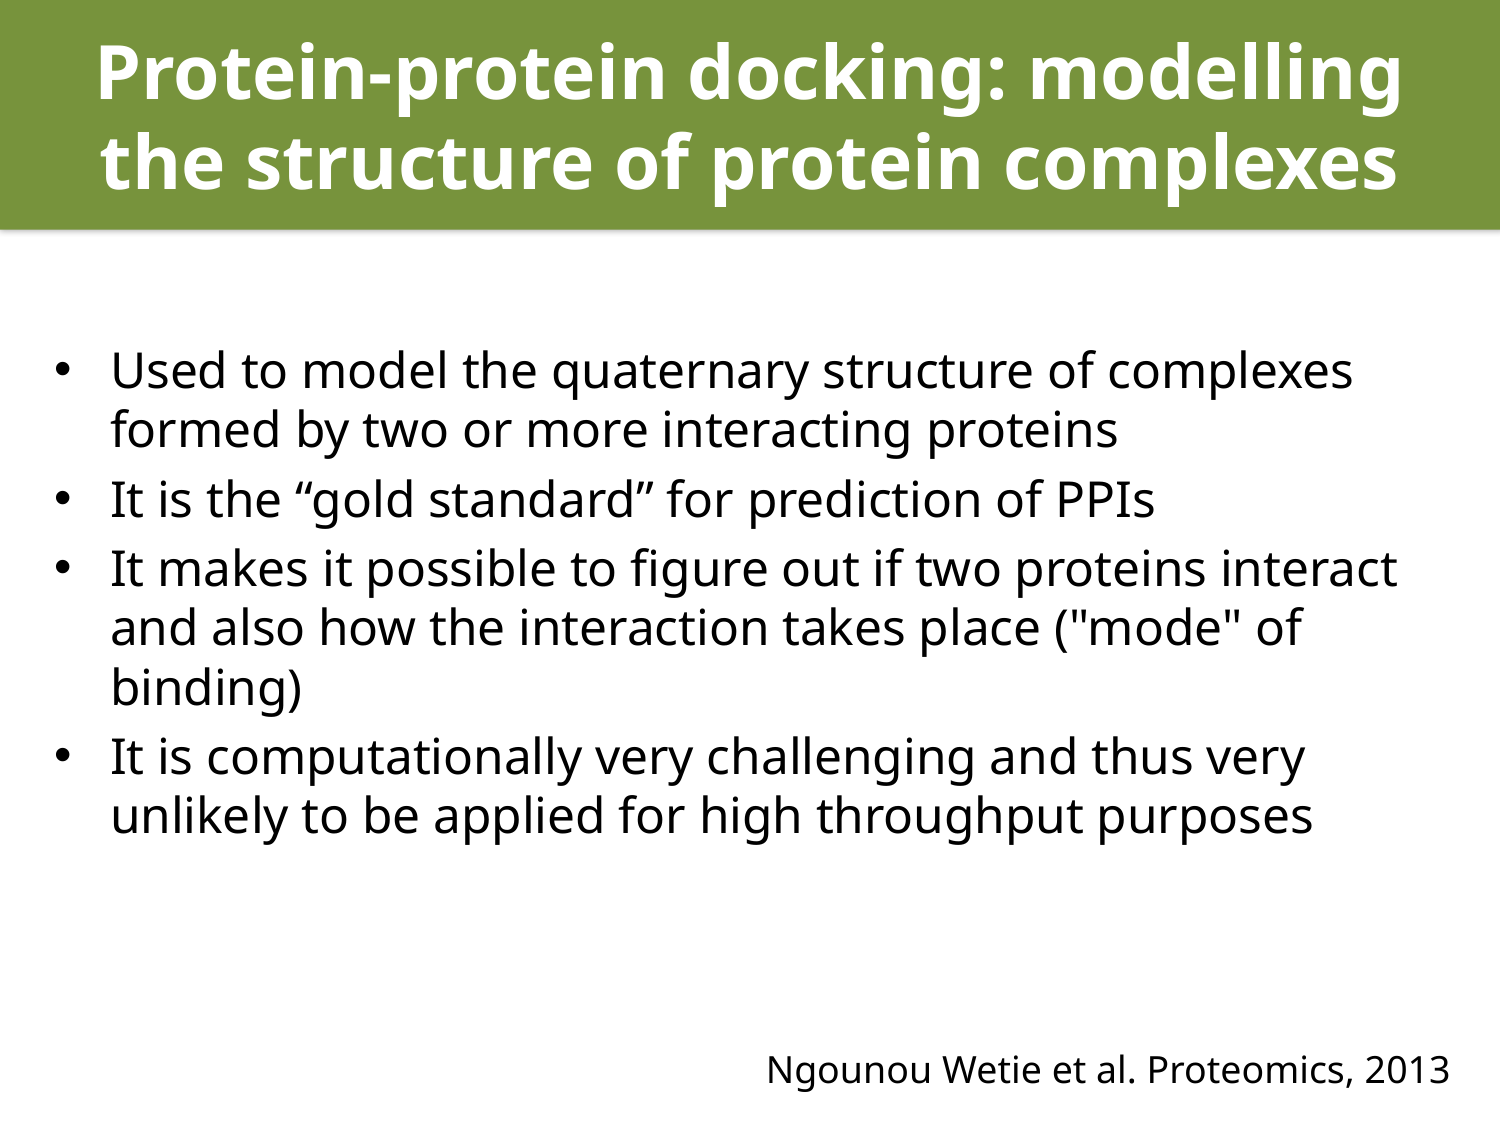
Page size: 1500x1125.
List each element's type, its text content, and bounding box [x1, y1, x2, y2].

title Protein-protein docking: modelling the structure of protein complexes [75, 21, 1425, 209]
list Used to model the quaternary structure of complexes formed by two or more interacting proteins It is the “gold standard” for prediction of PPIs It makes it possible to figure out if two proteins interact and also how the interaction takes place ("mode" of binding) It is computationally very challenging and thus very unlikely to be applied for high throughput purposes [39, 331, 1464, 855]
text_box [0, 0, 1500, 230]
text_box Ngounou Wetie et al. Proteomics, 2013 [751, 1039, 1467, 1099]
